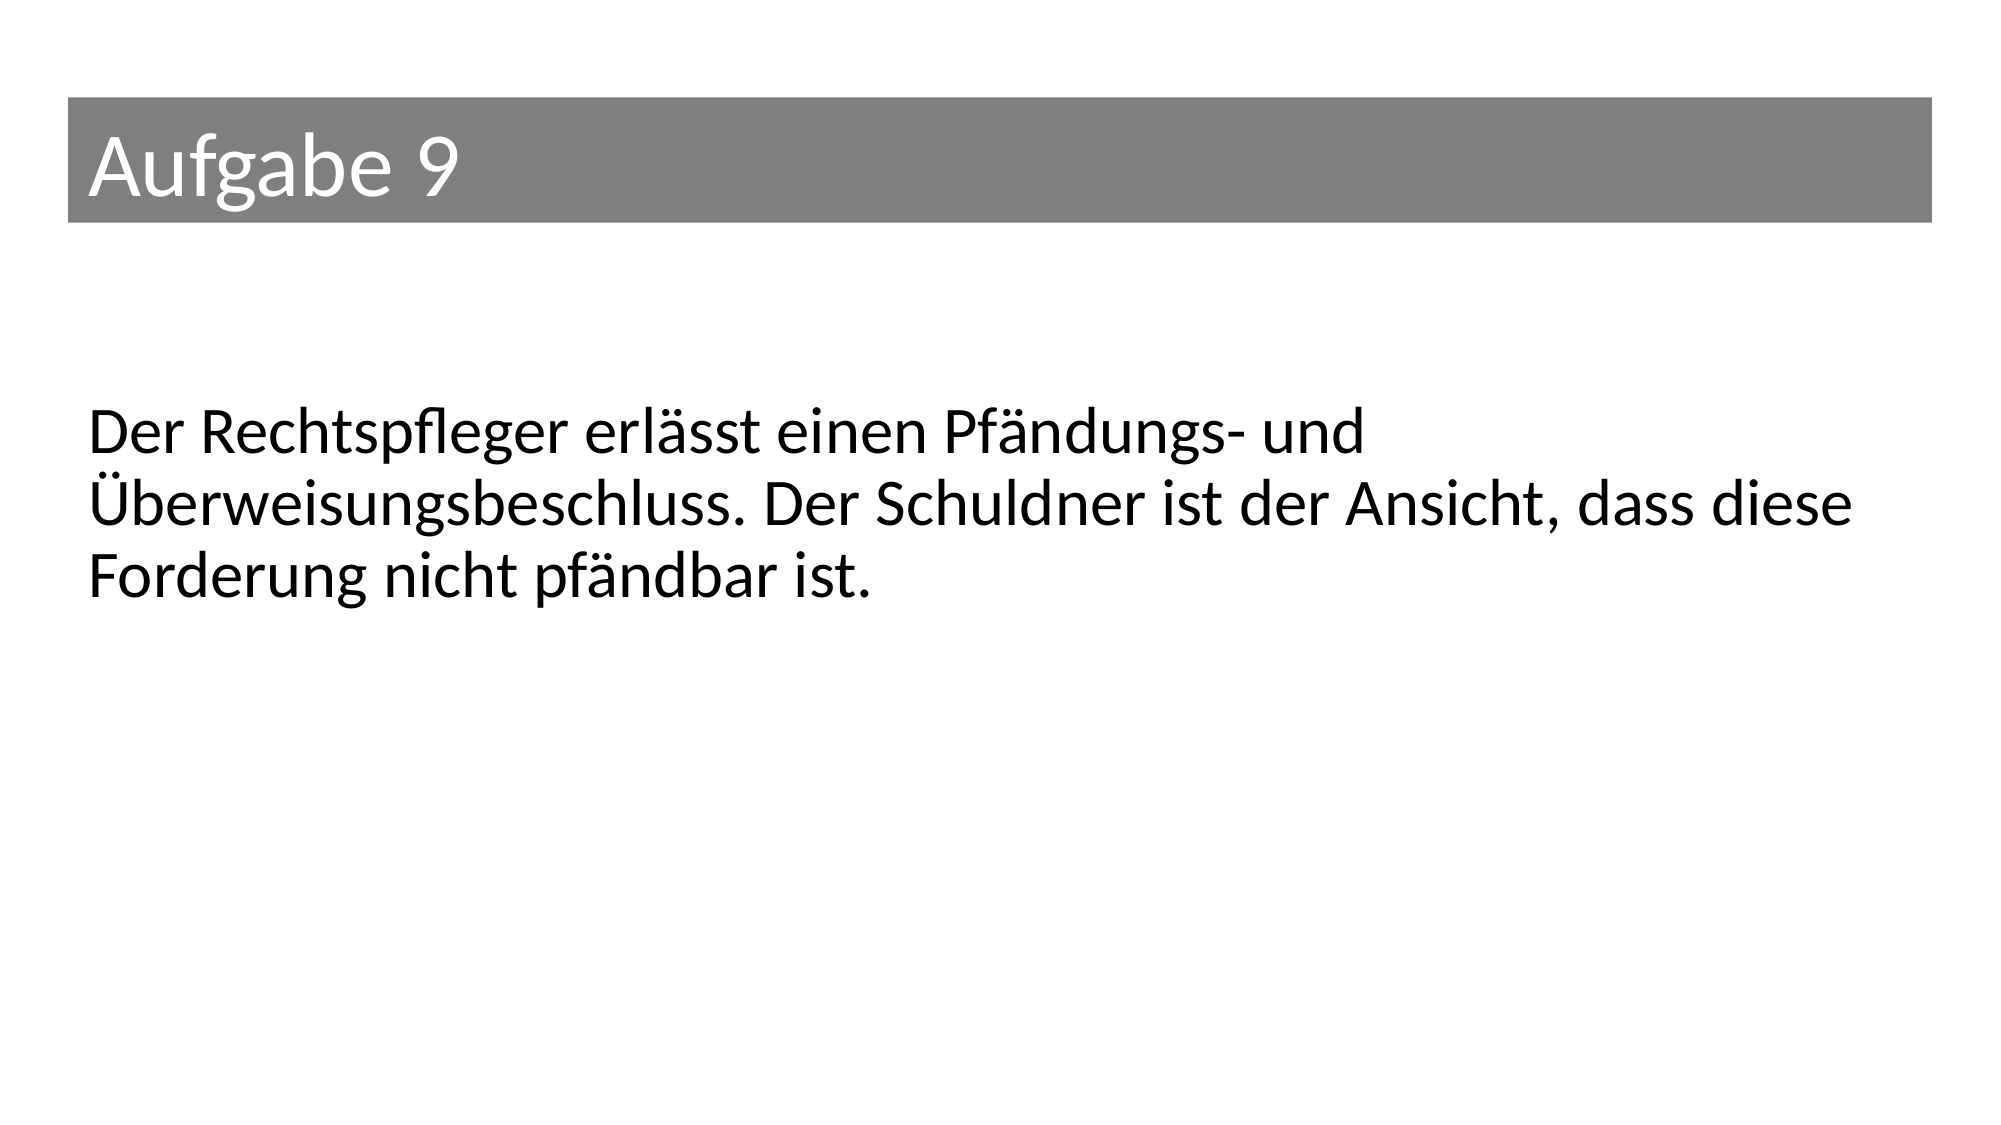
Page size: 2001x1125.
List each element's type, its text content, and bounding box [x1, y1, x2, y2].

list Der Rechtspfleger erlässt einen Pfändungs- und Überweisungsbeschluss. Der Schuldner ist der Ansicht, dass diese Forderung nicht pfändbar ist. [68, 252, 1932, 1000]
title Aufgabe 9 [68, 97, 1932, 223]
